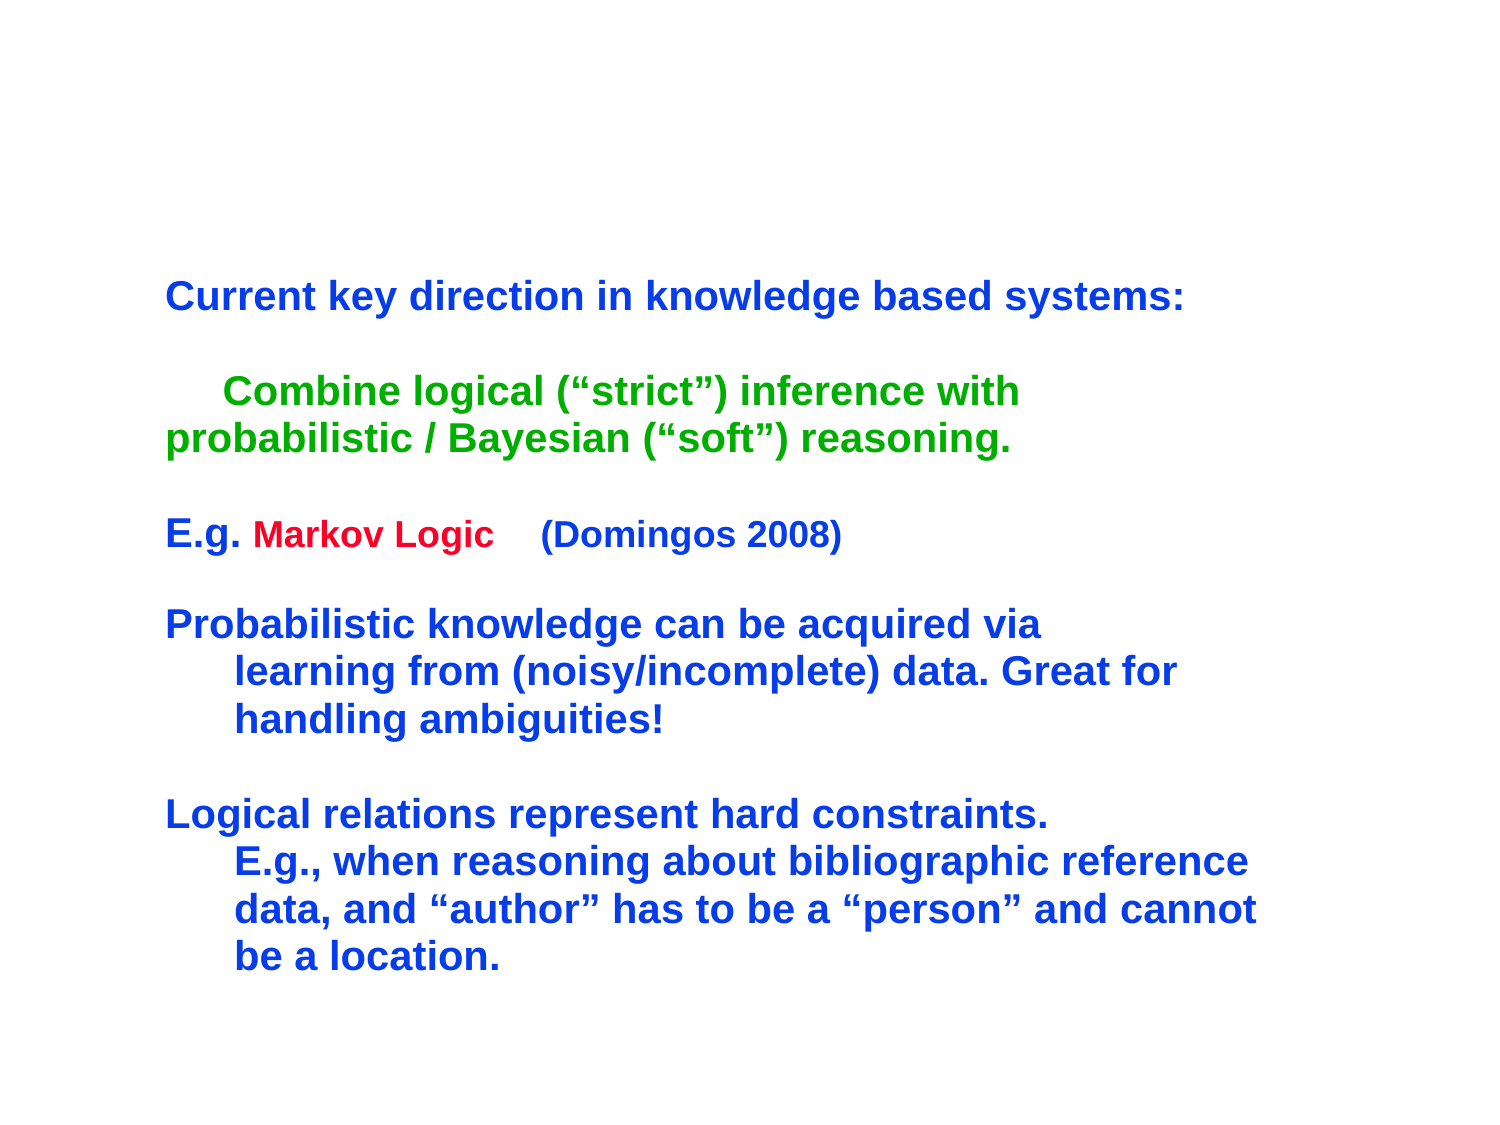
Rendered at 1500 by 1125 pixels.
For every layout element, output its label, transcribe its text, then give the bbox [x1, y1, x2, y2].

list Current key direction in knowledge based systems: Combine logical (“strict”) inference with probabilistic / Bayesian (“soft”) reasoning. E.g. Markov Logic (Domingos 2008) Probabilistic knowledge can be acquired via learning from (noisy/incomplete) data. Great for handling ambiguities! Logical relations represent hard constraints. E.g., when reasoning about bibliographic reference data, and “author” has to be a “person” and cannot be a location. [150, 275, 1346, 1011]
